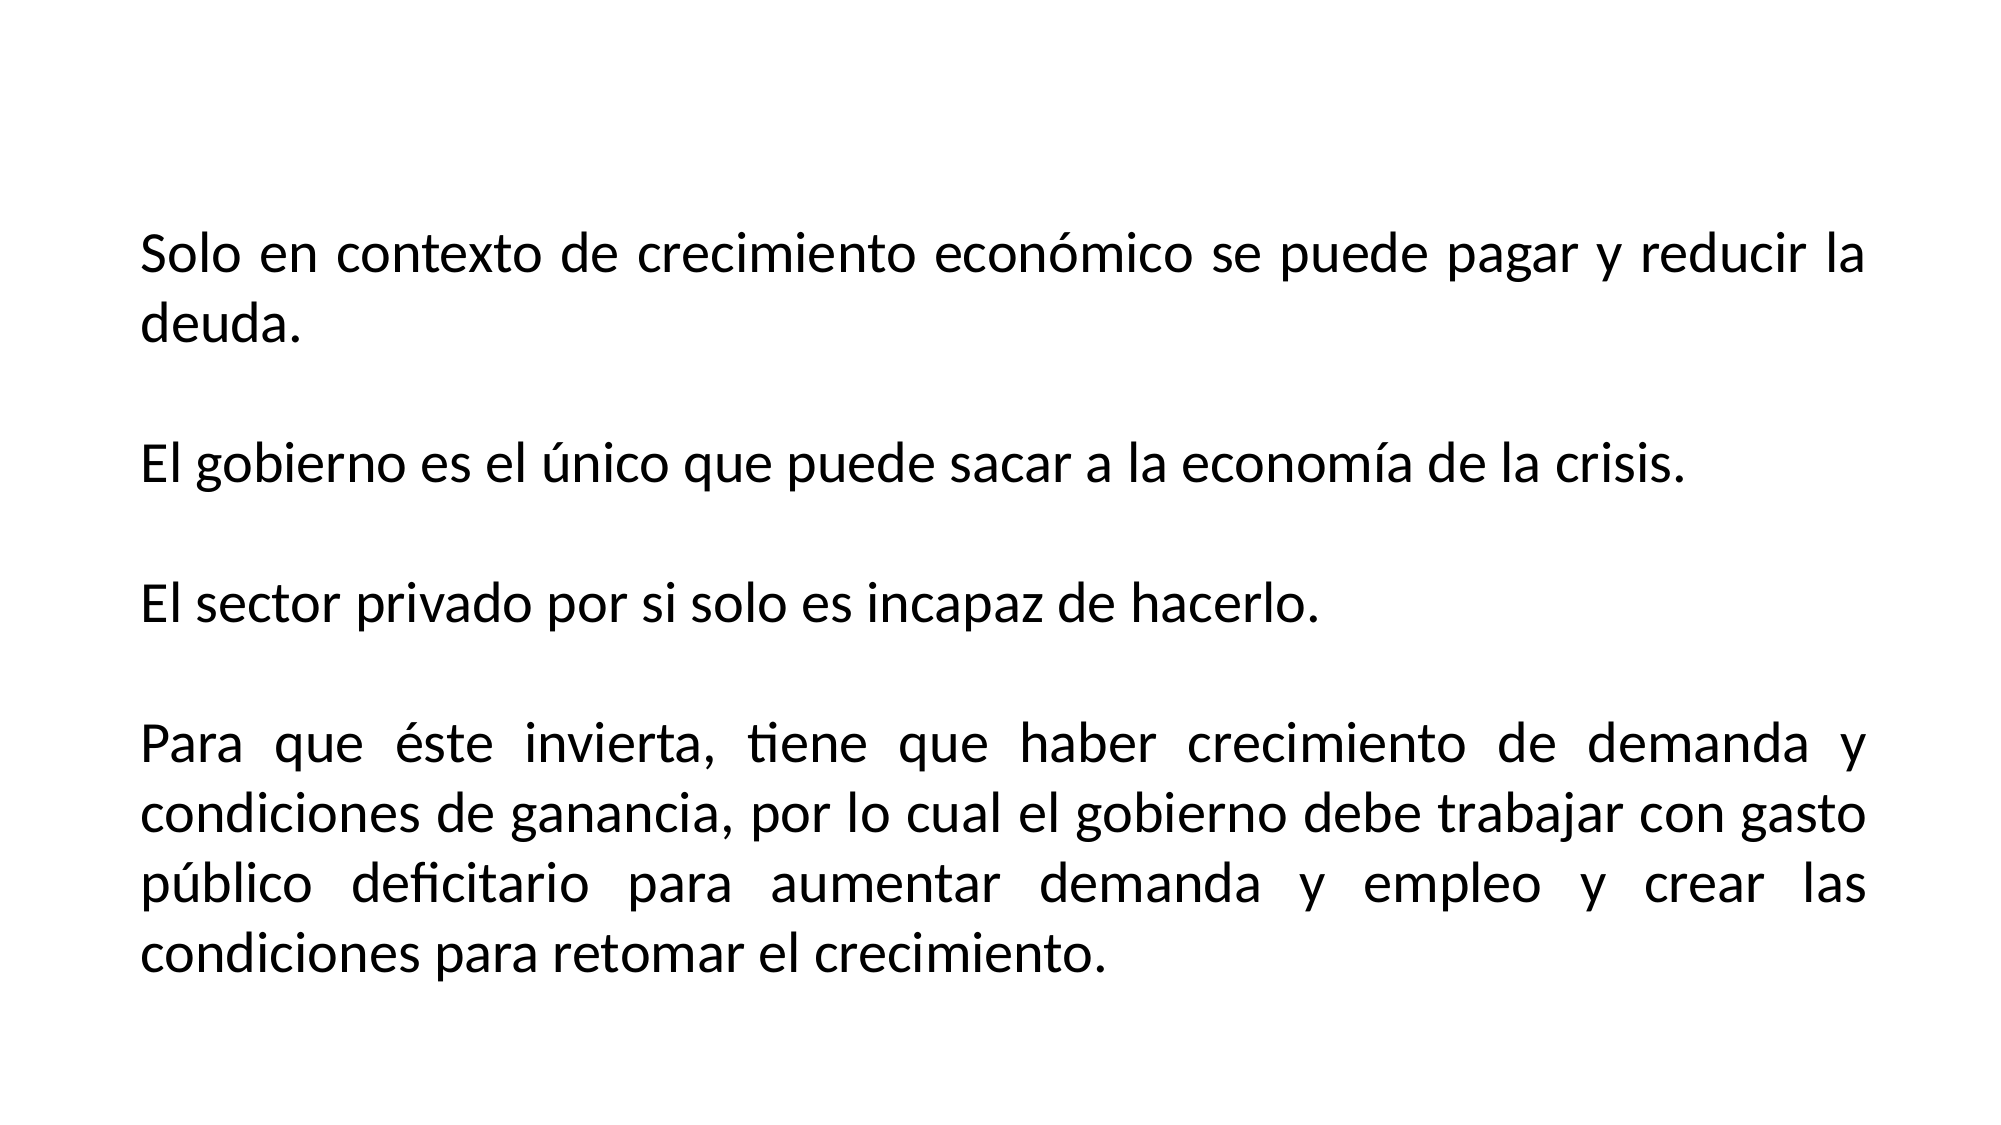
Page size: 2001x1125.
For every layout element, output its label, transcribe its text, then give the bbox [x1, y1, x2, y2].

text_box Solo en contexto de crecimiento económico se puede pagar y reducir la deuda. El gobierno es el único que puede sacar a la economía de la crisis. El sector privado por si solo es incapaz de hacerlo. Para que éste invierta, tiene que haber crecimiento de demanda y condiciones de ganancia, por lo cual el gobierno debe trabajar con gasto público deficitario para aumentar demanda y empleo y crear las condiciones para retomar el crecimiento. [125, 206, 1883, 992]
